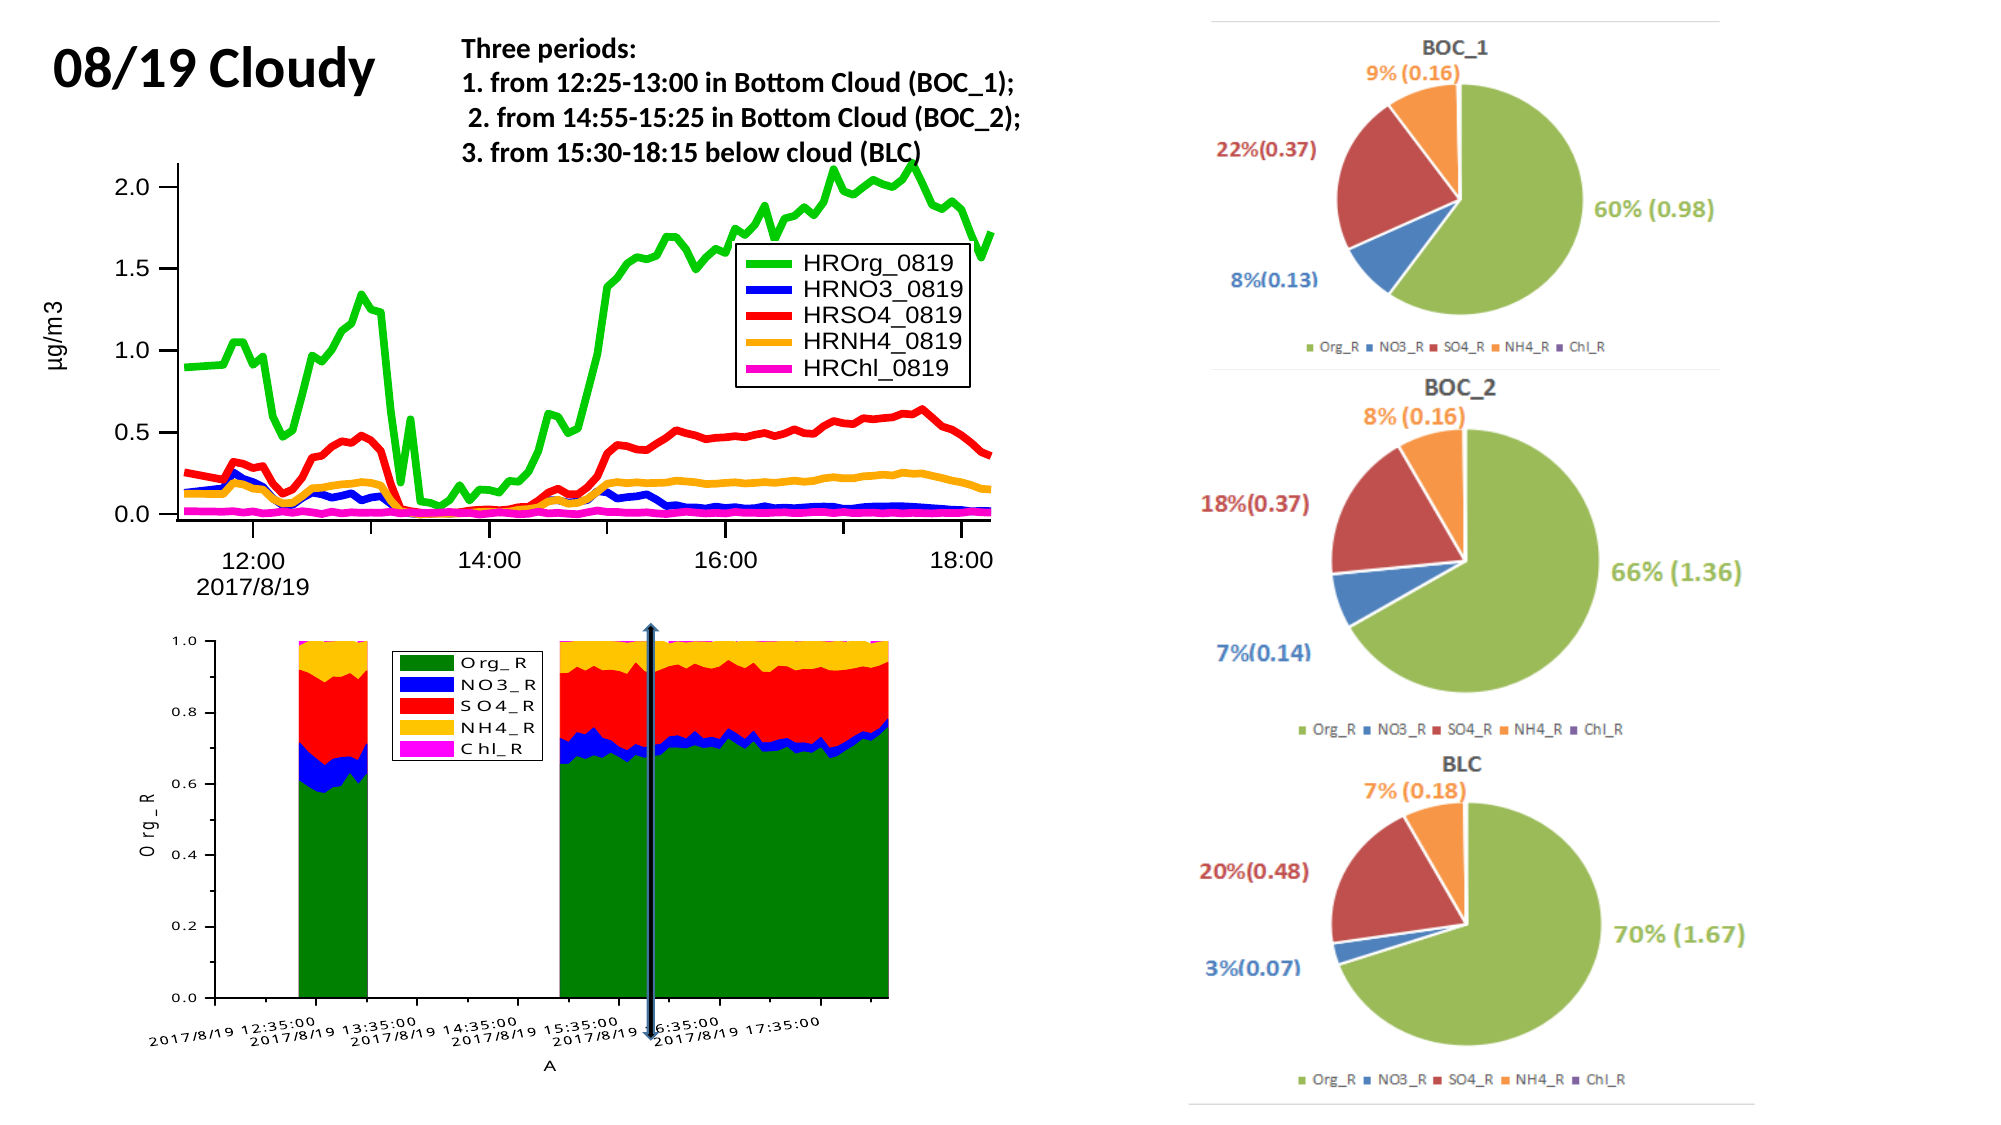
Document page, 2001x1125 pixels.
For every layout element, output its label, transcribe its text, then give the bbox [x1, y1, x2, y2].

picture [1188, 21, 1755, 1105]
text_box Three periods: 1. from 12:25-13:00 in Bottom Cloud (BOC_1); 2. from 14:55-15:25 in Bottom Cloud (BOC_2); 3. from 15:30-18:15 below cloud (BLC) [446, 21, 1070, 177]
picture [38, 150, 1026, 1081]
text_box 08/19 Cloudy [38, 21, 446, 107]
